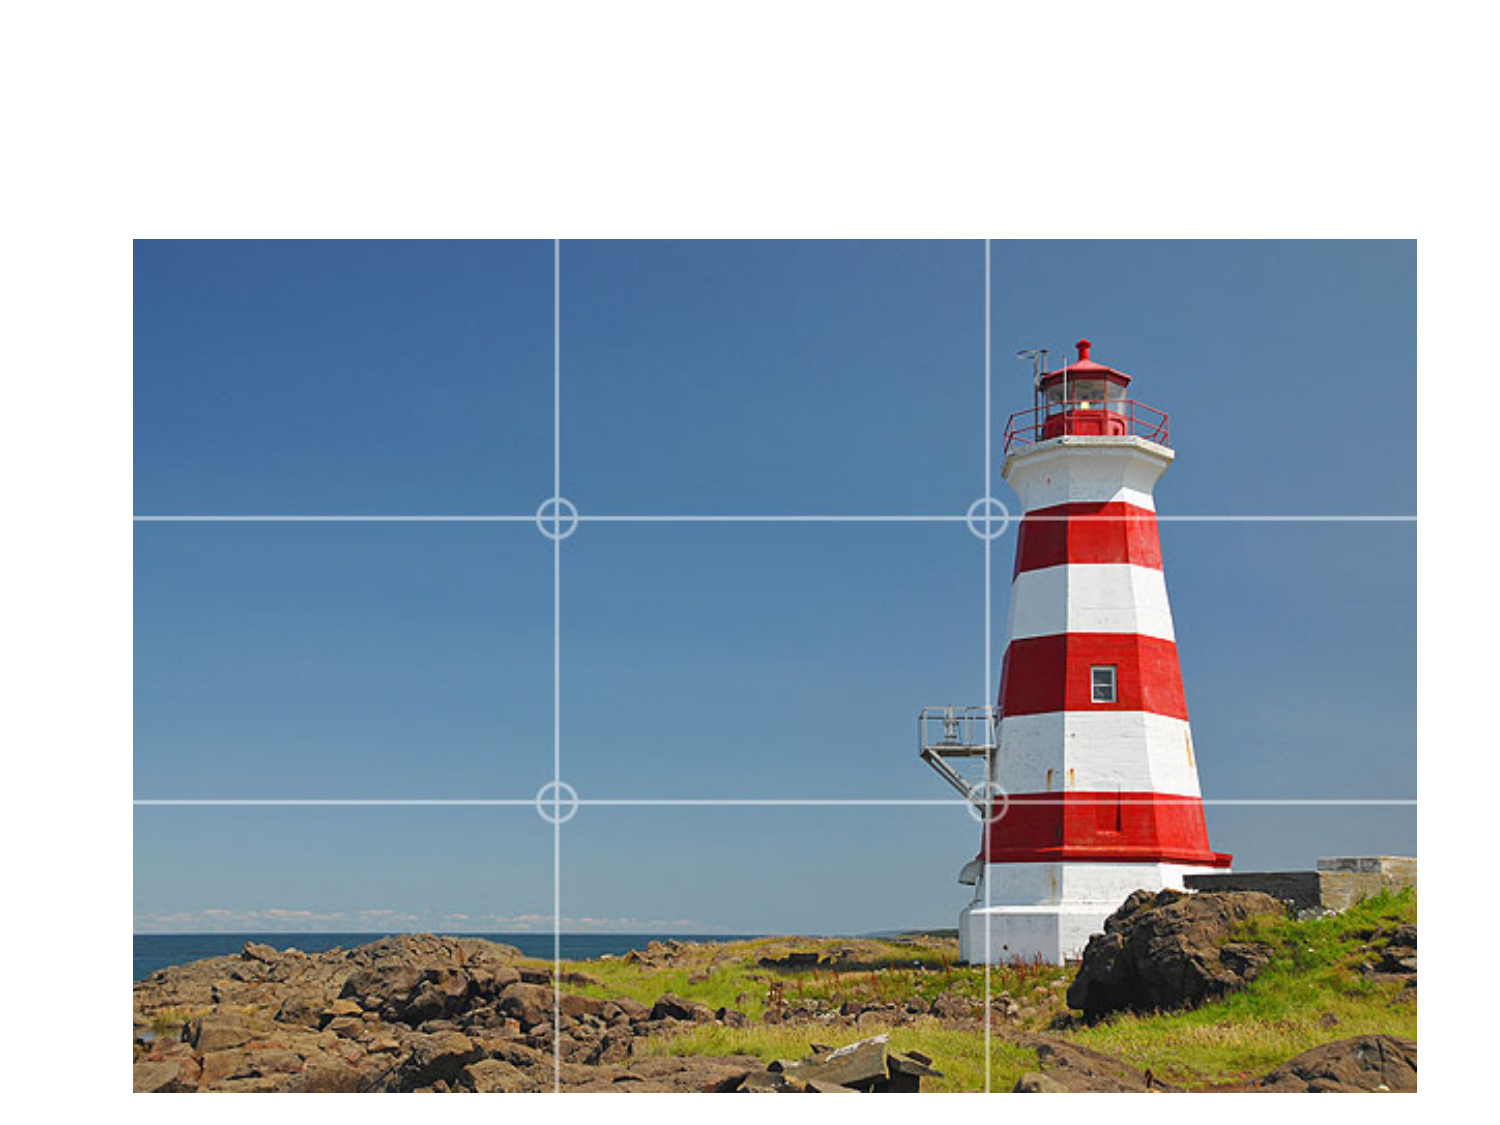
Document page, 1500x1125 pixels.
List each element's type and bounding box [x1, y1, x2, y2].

picture [133, 239, 1418, 1094]
